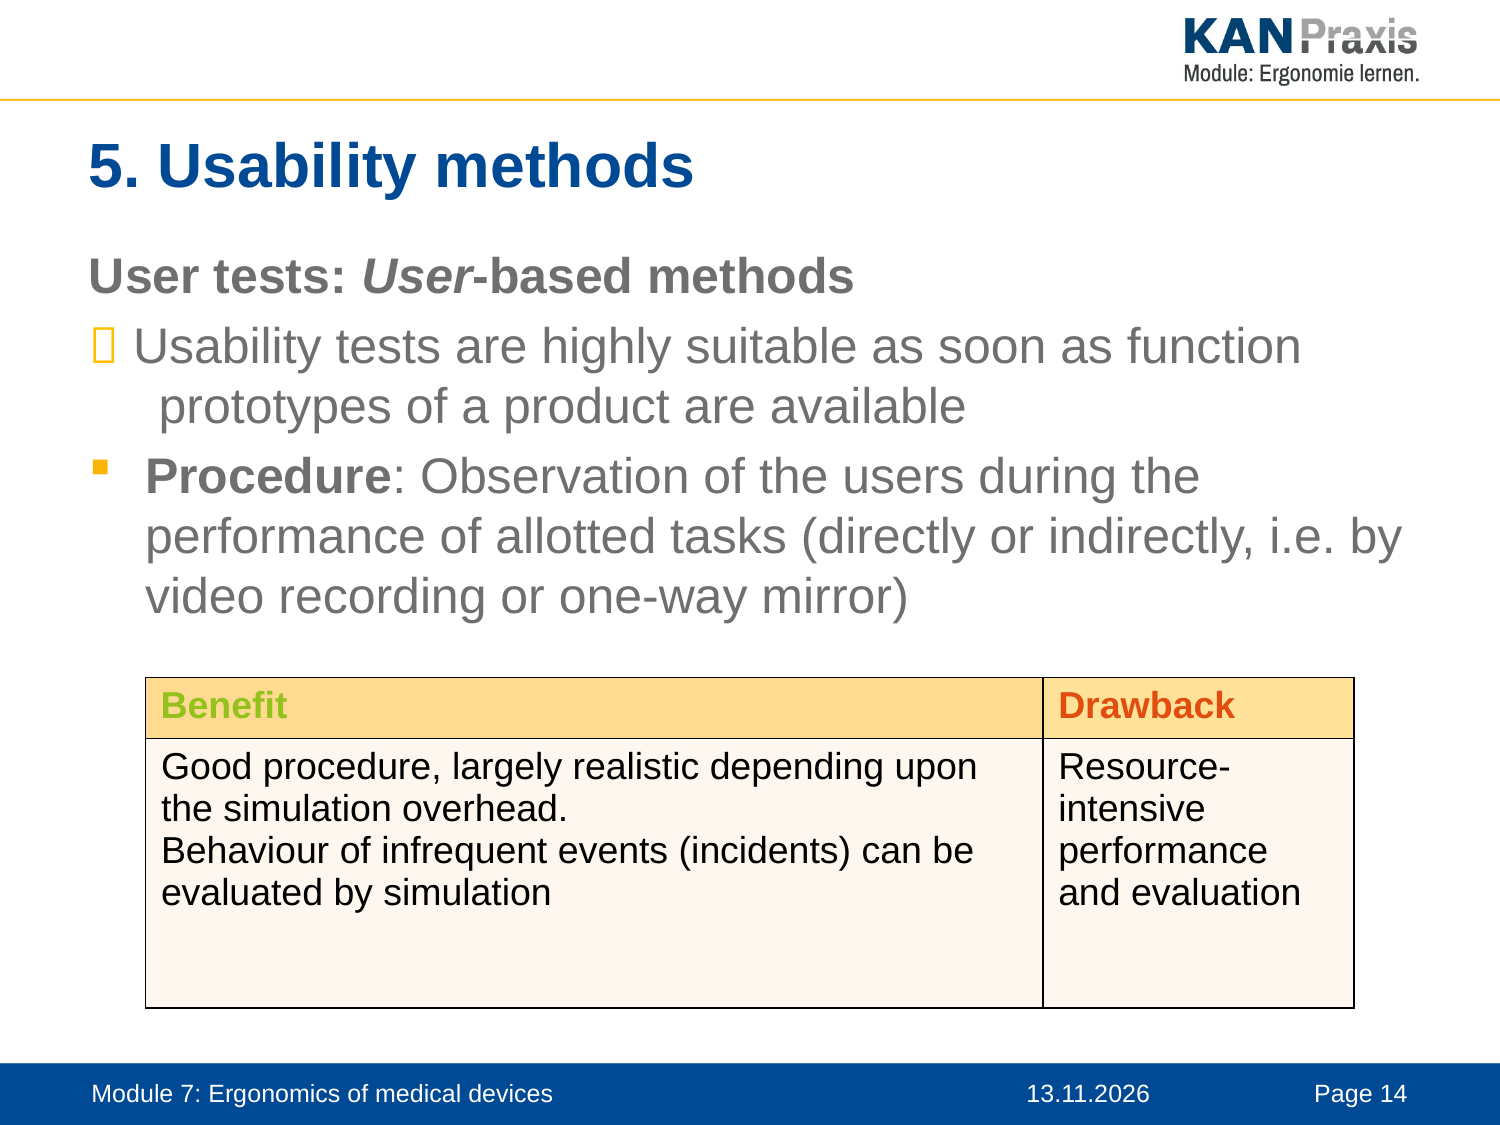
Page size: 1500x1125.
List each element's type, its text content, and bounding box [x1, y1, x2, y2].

table_cell Good procedure, largely realistic depending upon the simulation overhead. Behaviour of infrequent events (incidents) can be evaluated by simulation [146, 739, 1042, 1007]
picture [0, 7, 1500, 1125]
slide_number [851, 1066, 1151, 1121]
list User tests: User-based methods  Usability tests are highly suitable as soon as function prototypes of a product are available Procedure: Observation of the users during the performance of allotted tasks (directly or indirectly, i.e. by video recording or one-way mirror) [88, 243, 1424, 1066]
slide_number Page 14 [1185, 1066, 1408, 1121]
title 5. Usability methods [88, 125, 1412, 207]
table_header Drawback [1044, 678, 1353, 738]
table_header Benefit [146, 678, 1042, 738]
footer Module 7: Ergonomics of medical devices [91, 1066, 810, 1121]
table_cell Resource-intensive performance and evaluation [1044, 739, 1353, 1007]
